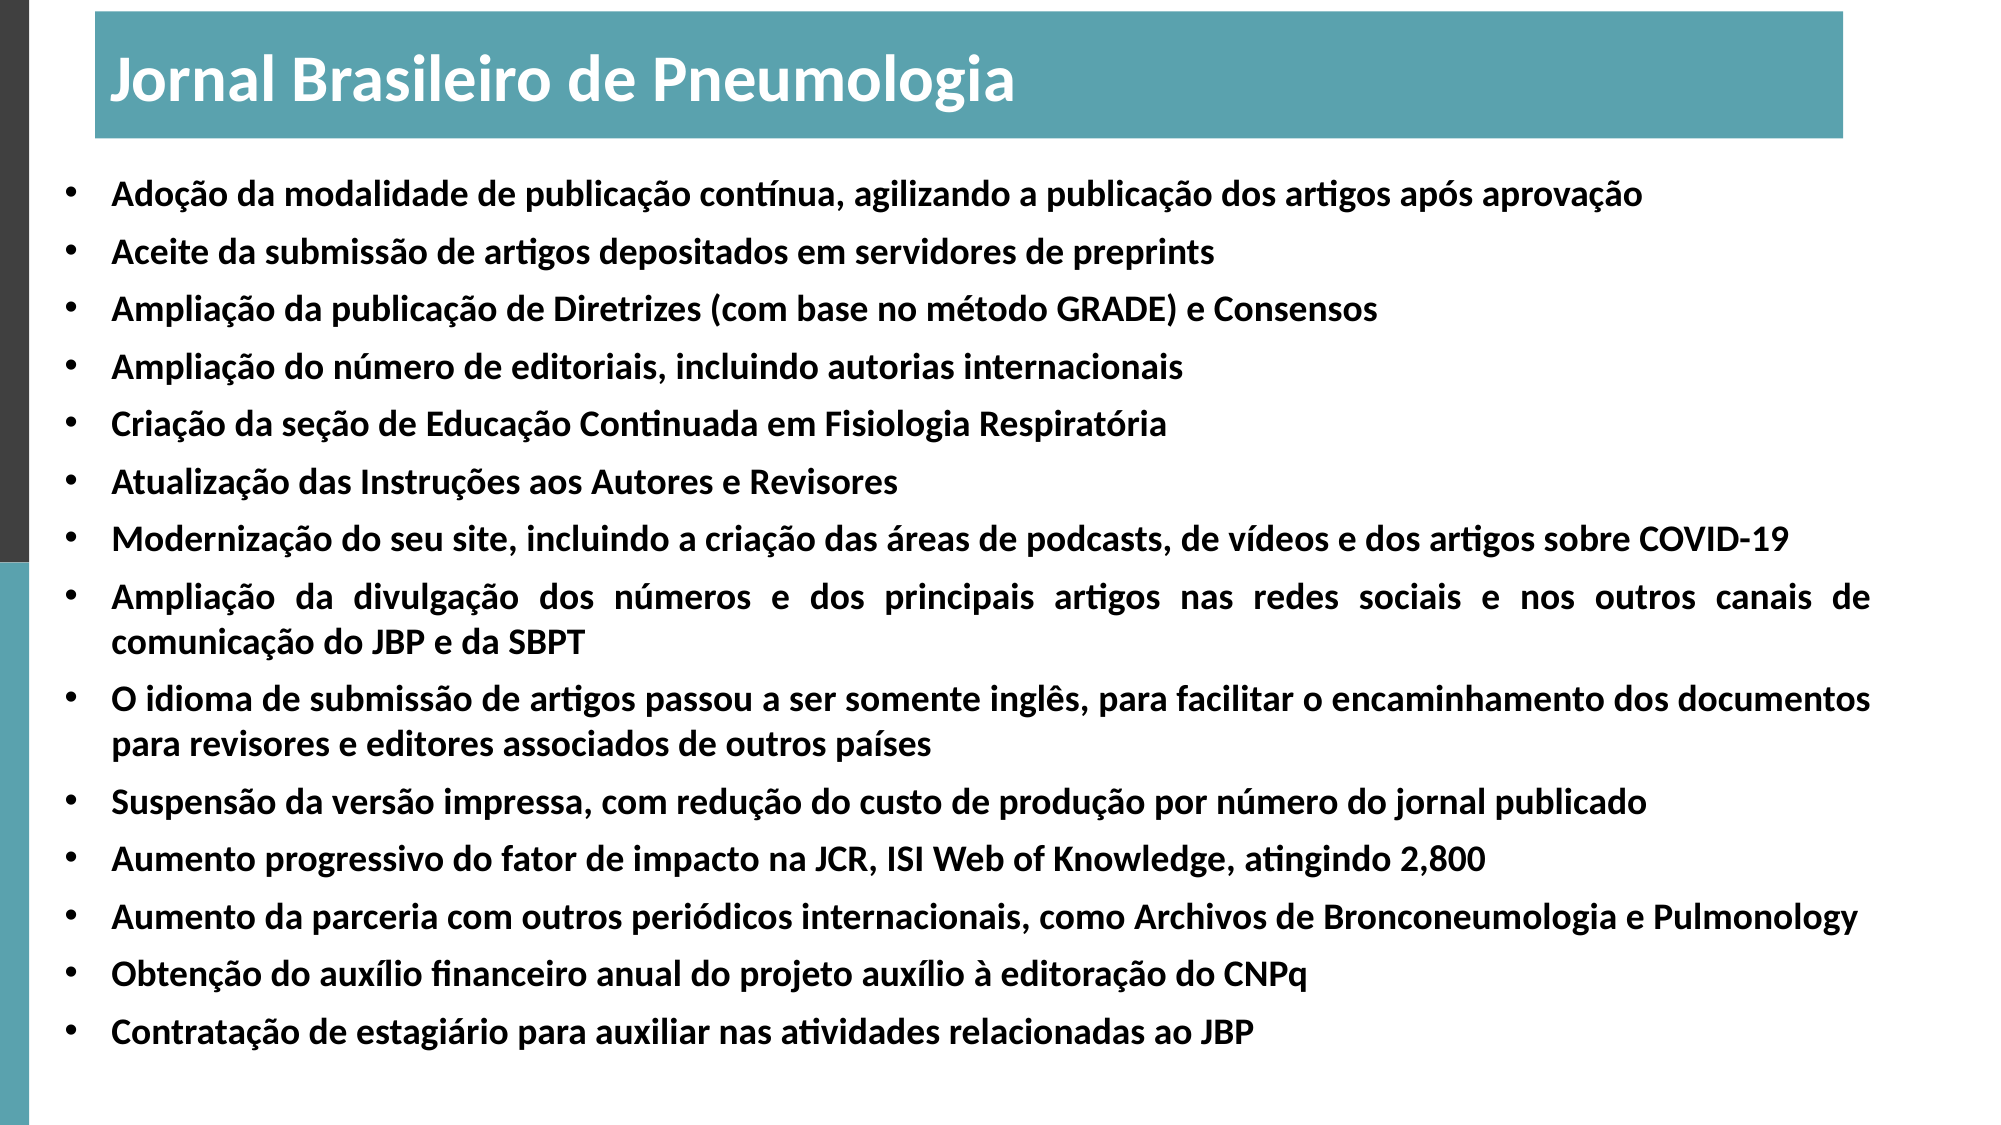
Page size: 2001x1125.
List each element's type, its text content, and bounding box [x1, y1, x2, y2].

text_box Adoção da modalidade de publicação contínua, agilizando a publicação dos artigos após aprovação Aceite da submissão de artigos depositados em servidores de preprints Ampliação da publicação de Diretrizes (com base no método GRADE) e Consensos Ampliação do número de editoriais, incluindo autorias internacionais Criação da seção de Educação Continuada em Fisiologia Respiratória Atualização das Instruções aos Autores e Revisores Modernização do seu site, incluindo a criação das áreas de podcasts, de vídeos e dos artigos sobre COVID-19 Ampliação da divulgação dos números e dos principais artigos nas redes sociais e nos outros canais de comunicação do JBP e da SBPT O idioma de submissão de artigos passou a ser somente inglês, para facilitar o encaminhamento dos documentos para revisores e editores associados de outros países Suspensão da versão impressa, com redução do custo de produção por número do jornal publicado Aumento progressivo do fator de impacto na JCR, ISI Web of Knowledge, atingindo 2,800 Aumento da parceria com outros periódicos internacionais, como Archivos de Bronconeumologia e Pulmonology Obtenção do auxílio financeiro anual do projeto auxílio à editoração do CNPq Contratação de estagiário para auxiliar nas atividades relacionadas ao JBP [49, 161, 1889, 1060]
text_box [0, 561, 30, 1125]
text_box [0, 0, 30, 561]
text_box Jornal Brasileiro de Pneumologia [94, 10, 1844, 139]
